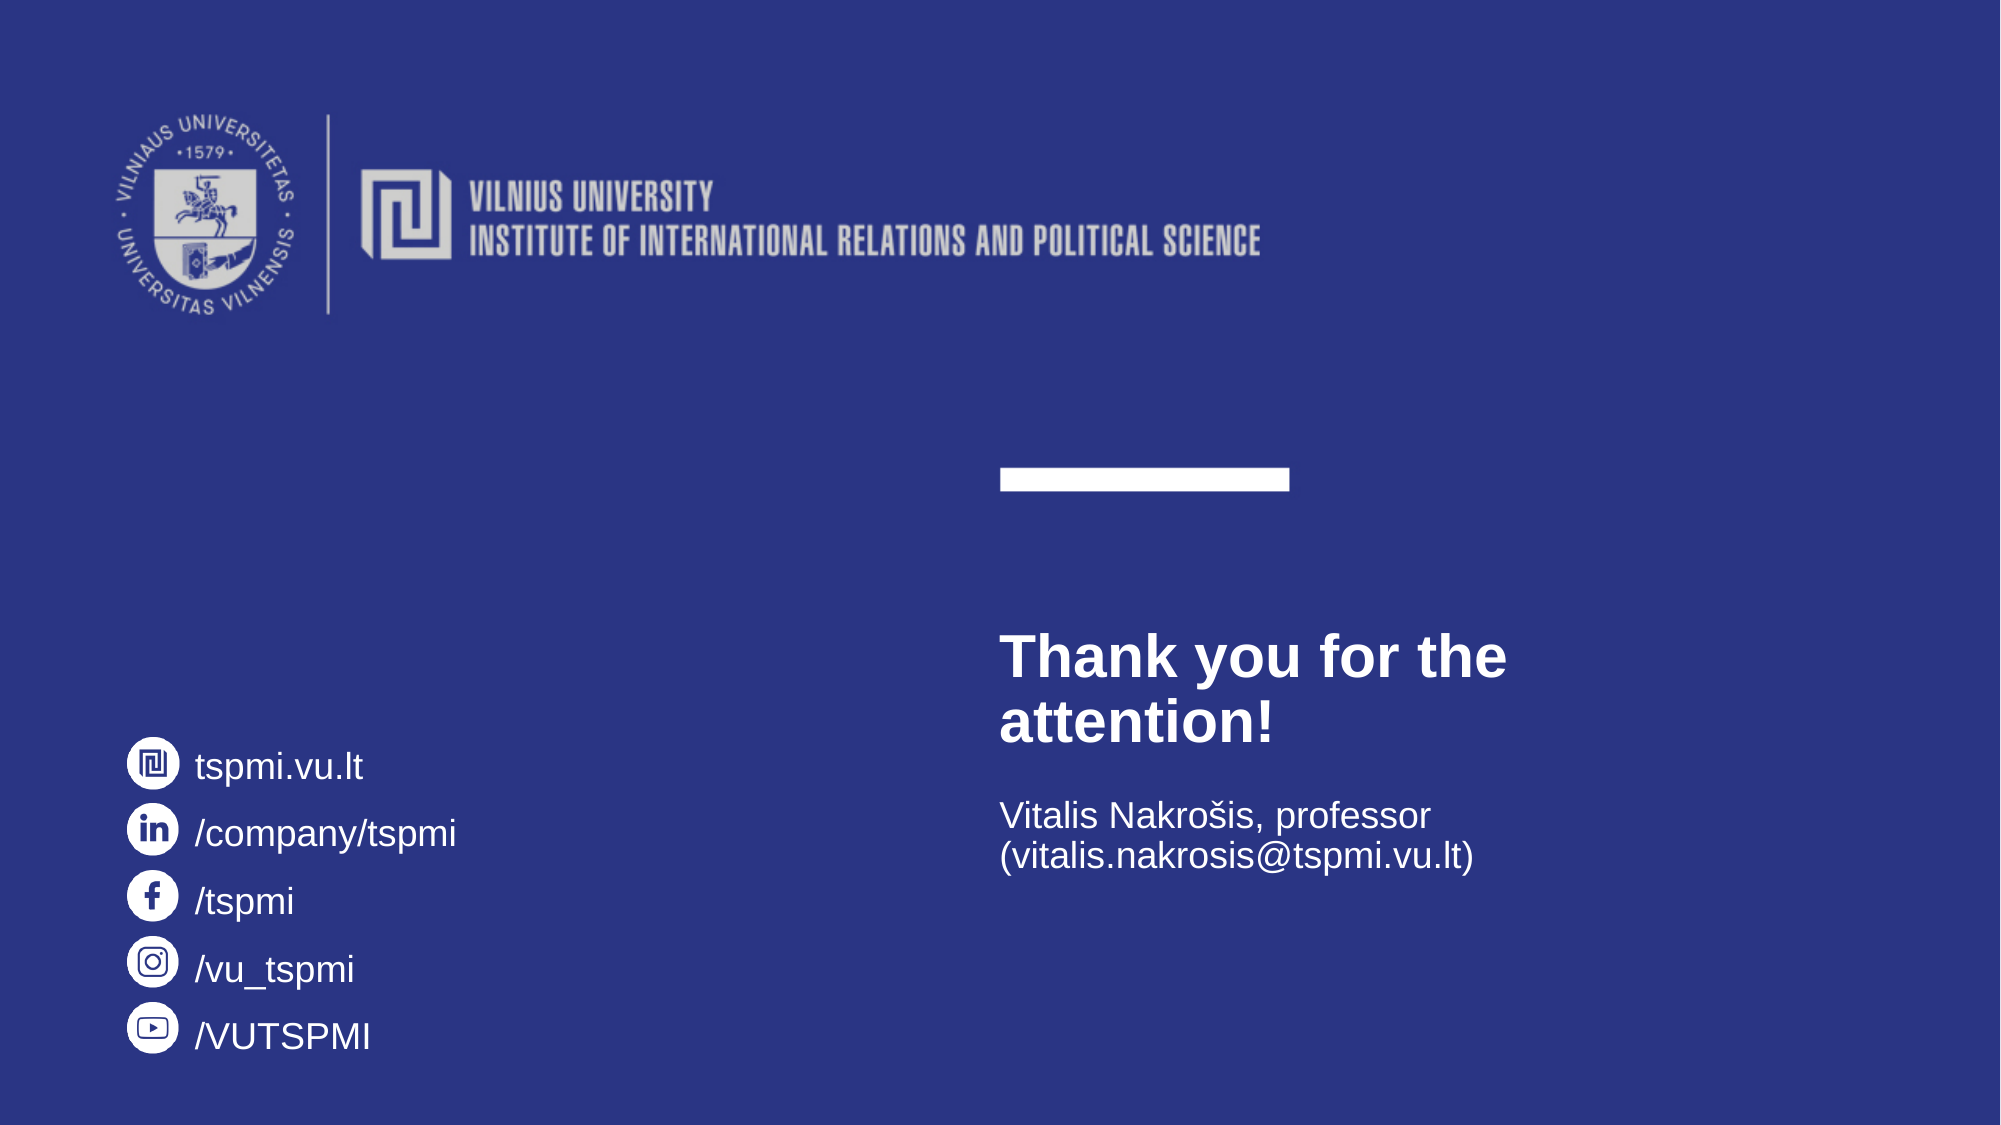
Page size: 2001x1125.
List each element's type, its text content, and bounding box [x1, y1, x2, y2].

text_box /vu_tspmi [179, 942, 640, 998]
text_box tspmi.vu.lt [179, 739, 640, 795]
subtitle Vitalis Nakrošis, professor (vitalis.nakrosis@tspmi.vu.lt) [984, 788, 1858, 1066]
title Thank you for the attention! [984, 615, 1763, 764]
text_box /tspmi [179, 874, 640, 931]
picture [0, 0, 2001, 1125]
text_box /company/tspmi [179, 807, 640, 863]
text_box /VUTSPMI [179, 1009, 640, 1066]
